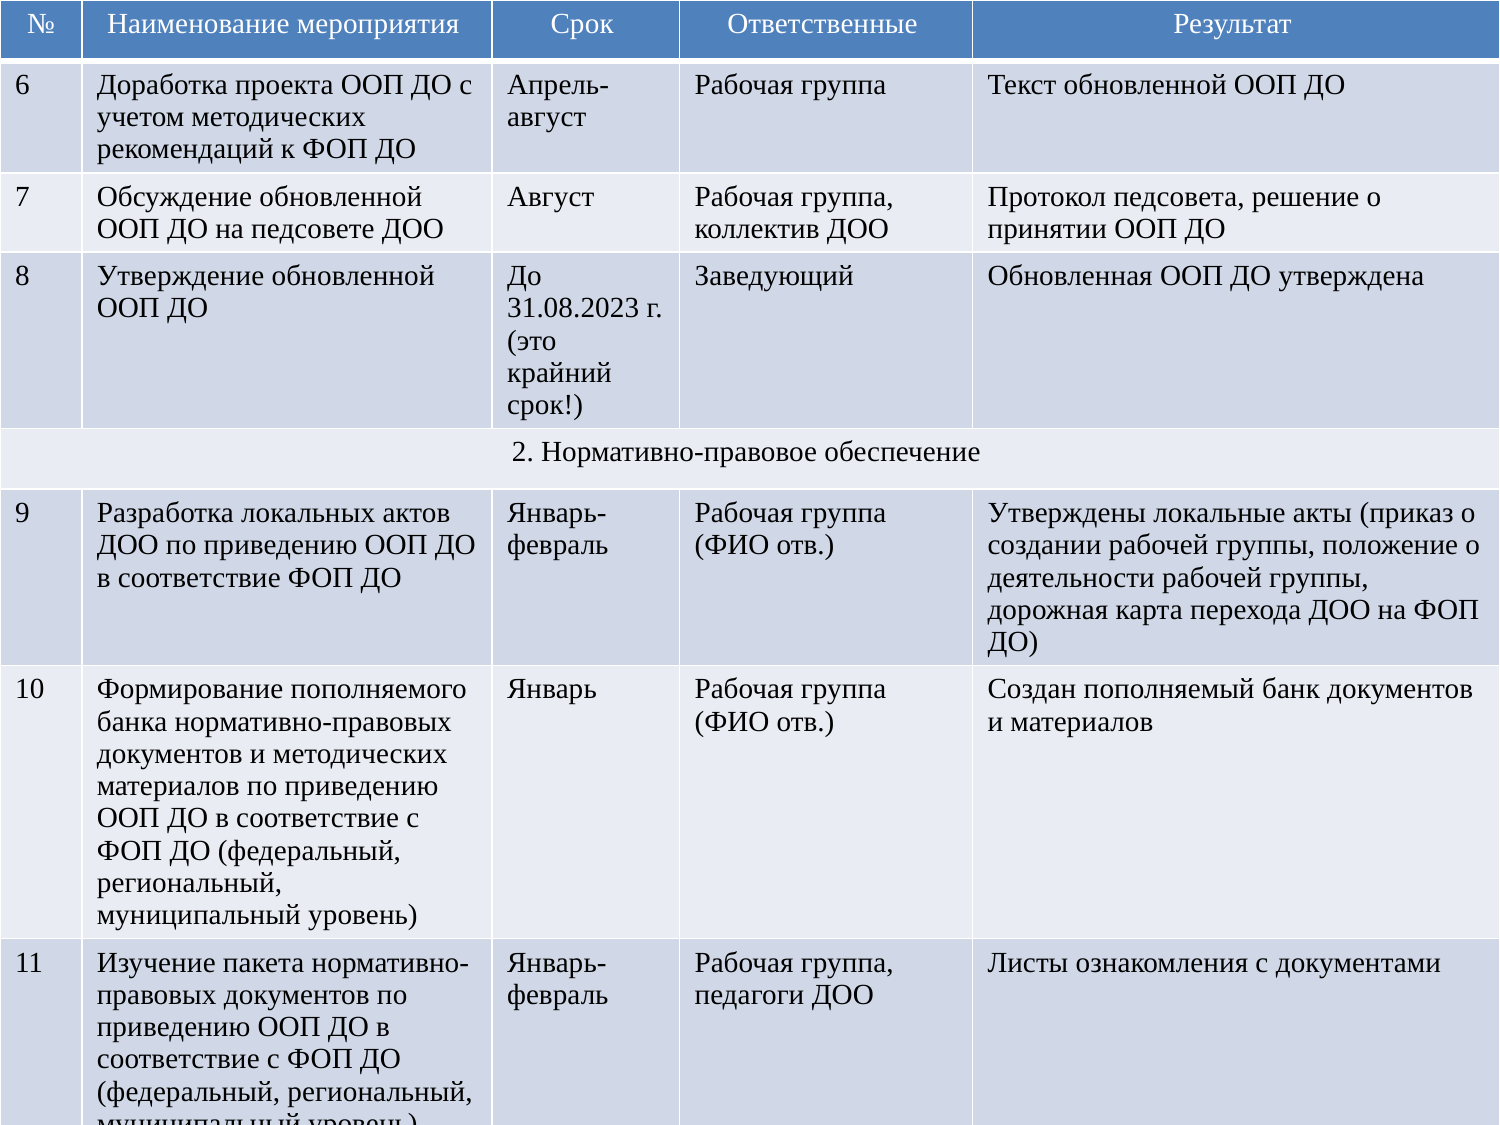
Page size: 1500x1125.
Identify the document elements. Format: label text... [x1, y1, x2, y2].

table_cell 6 [1, 64, 81, 172]
table_cell Апрель-август [493, 64, 679, 172]
table_cell Заведующий [680, 253, 972, 428]
table_cell 7 [1, 174, 81, 251]
table_cell Рабочая группа [680, 64, 972, 172]
table_cell Формирование пополняемого банка нормативно-правовых документов и методических материалов по приведению ООП ДО в соответствие с ФОП ДО (федеральный, региональный, муниципальный уровень) [83, 666, 491, 938]
table_header Ответственные [680, 1, 972, 58]
table_cell До 31.08.2023 г. (это крайний срок!) [493, 253, 679, 428]
table_cell 11 [1, 939, 81, 1125]
table_header Срок [493, 1, 679, 58]
table_cell Рабочая группа (ФИО отв.) [680, 490, 972, 665]
table_cell Рабочая группа, коллектив ДОО [680, 174, 972, 251]
table_cell Разработка локальных актов ДОО по приведению ООП ДО в соответствие ФОП ДО [83, 490, 491, 665]
table_cell Утверждены локальные акты (приказ о создании рабочей группы, положение о деятельности рабочей группы, дорожная карта перехода ДОО на ФОП ДО) [973, 490, 1499, 665]
table_cell Обновленная ООП ДО утверждена [973, 253, 1499, 428]
table_cell 2. Нормативно-правовое обеспечение [1, 429, 1499, 488]
table_cell Доработка проекта ООП ДО с учетом методических рекомендаций к ФОП ДО [83, 64, 491, 172]
table_cell Утверждение обновленной ООП ДО [83, 253, 491, 428]
table_cell Январь-февраль [493, 490, 679, 665]
table_cell 9 [1, 490, 81, 665]
table_cell Обсуждение обновленной ООП ДО на педсовете ДОО [83, 174, 491, 251]
table_cell Рабочая группа (ФИО отв.) [680, 666, 972, 938]
table_header Результат [973, 1, 1499, 58]
table_cell 10 [1, 666, 81, 938]
table_cell Рабочая группа, педагоги ДОО [680, 939, 972, 1125]
table_cell Январь [493, 666, 679, 938]
table_cell Январь-февраль [493, 939, 679, 1125]
table_cell 8 [1, 253, 81, 428]
table_cell Август [493, 174, 679, 251]
table_cell Протокол педсовета, решение о принятии ООП ДО [973, 174, 1499, 251]
table_cell Листы ознакомления с документами [973, 939, 1499, 1125]
table_header № [1, 1, 81, 58]
table_header Наименование мероприятия [83, 1, 491, 58]
table_cell Создан пополняемый банк документов и материалов [973, 666, 1499, 938]
table_cell Изучение пакета нормативно-правовых документов по приведению ООП ДО в соответствие с ФОП ДО (федеральный, региональный, муниципальный уровень) [83, 939, 491, 1125]
table_cell Текст обновленной ООП ДО [973, 64, 1499, 172]
